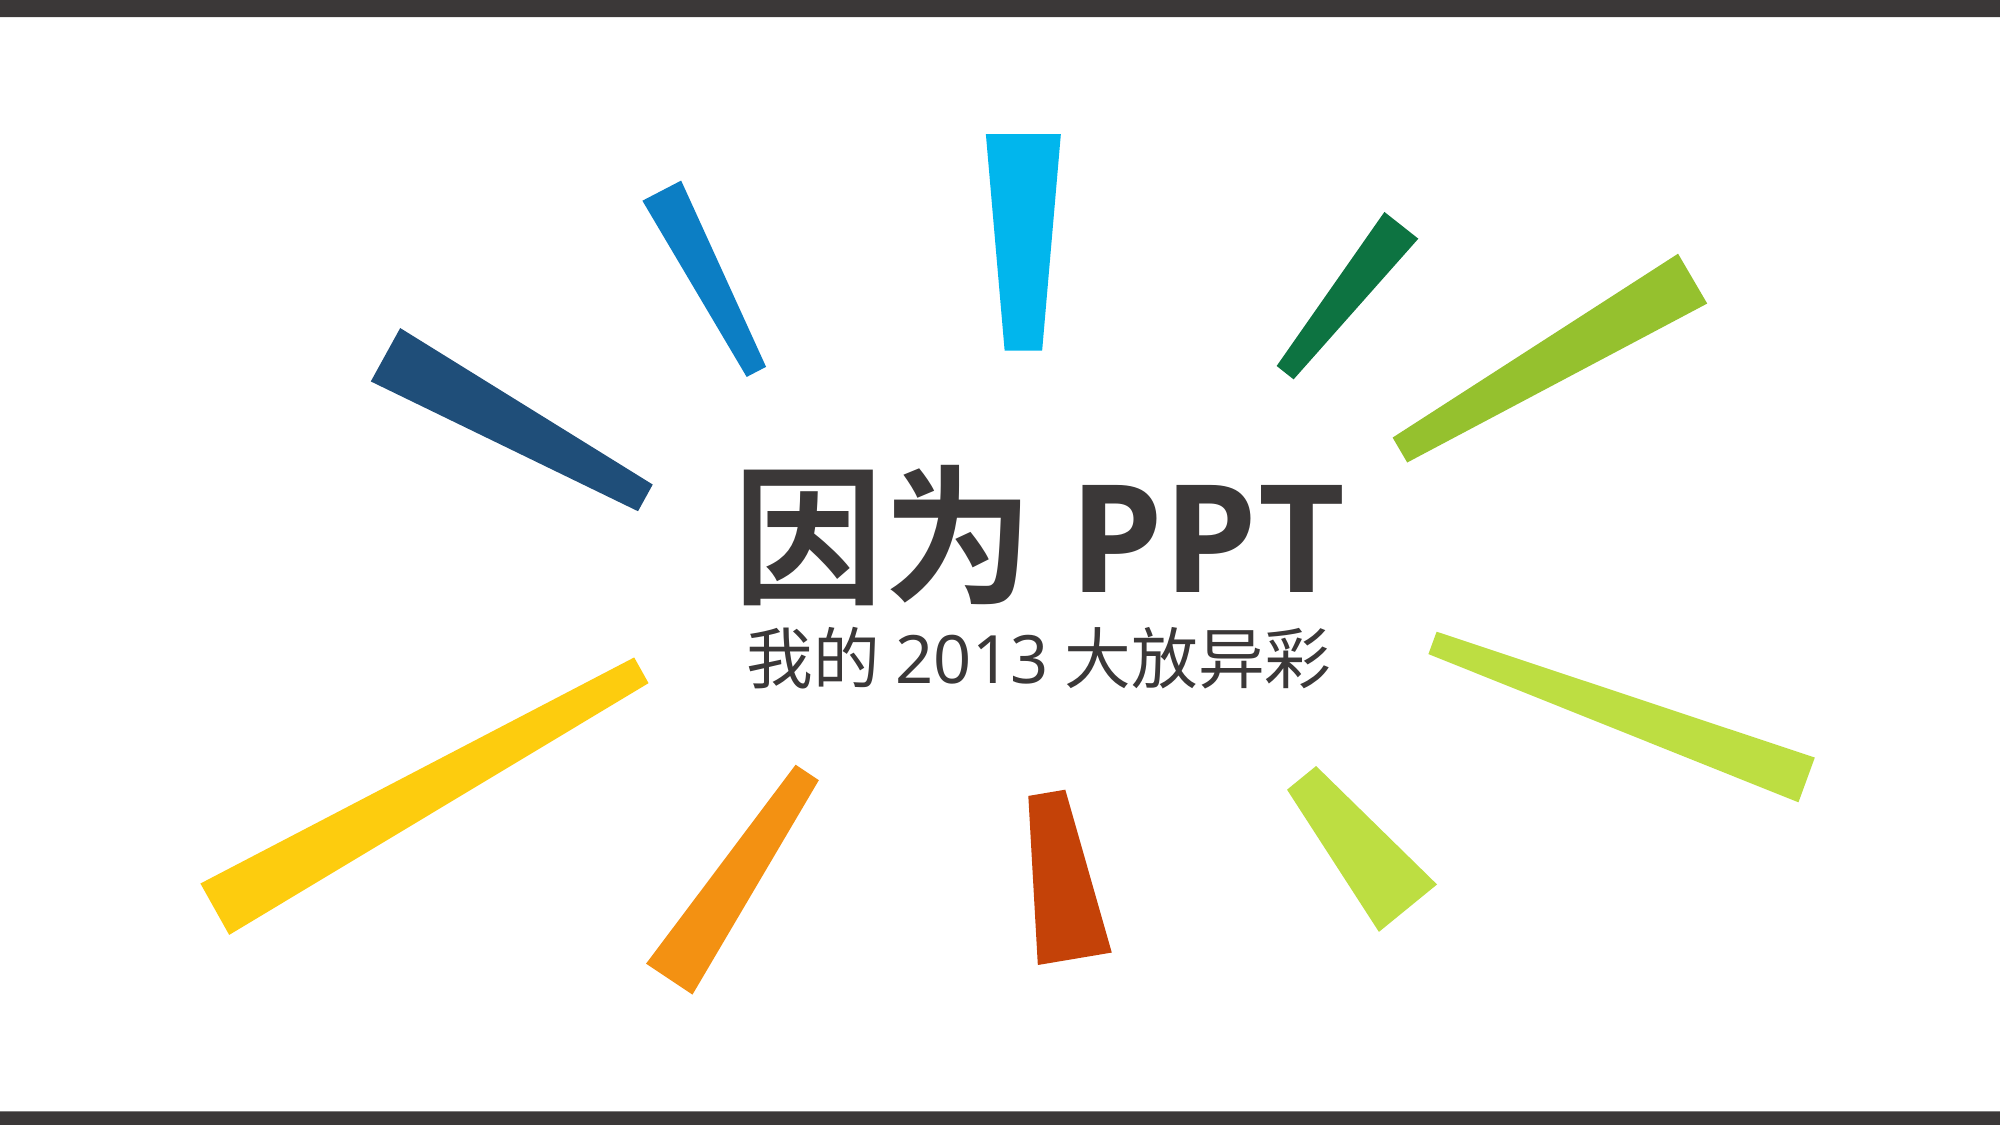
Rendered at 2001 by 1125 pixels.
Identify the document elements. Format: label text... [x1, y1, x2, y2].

text_box 我的2013大放异彩 [731, 630, 1347, 704]
text_box 因为PPT [718, 434, 1360, 630]
text_box [0, 1110, 2000, 1125]
text_box [0, 0, 2000, 18]
text_box [1427, 630, 1817, 804]
text_box [1275, 210, 1420, 381]
text_box [640, 179, 768, 379]
text_box [199, 656, 650, 937]
text_box [369, 326, 655, 513]
text_box [1285, 764, 1439, 934]
text_box [644, 763, 821, 997]
text_box [1027, 788, 1114, 967]
text_box [1391, 252, 1709, 464]
text_box [984, 133, 1062, 352]
